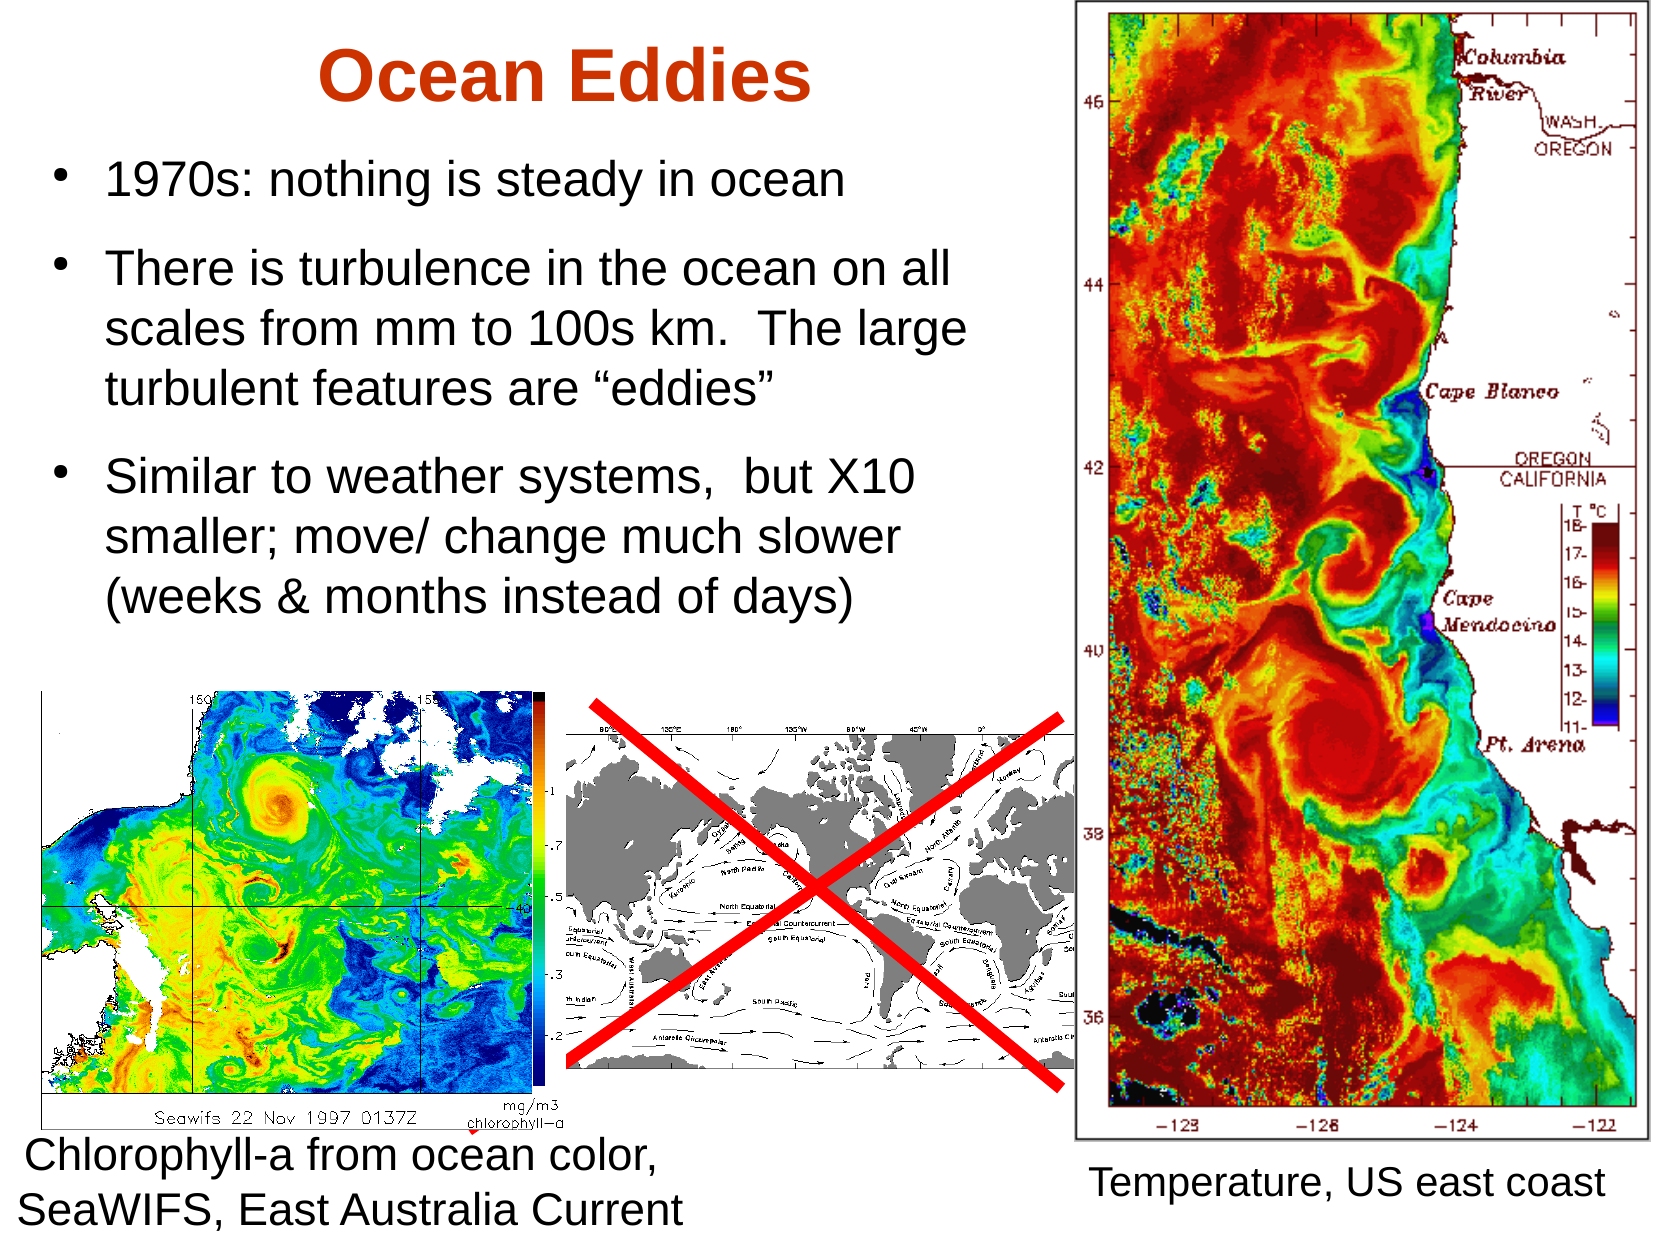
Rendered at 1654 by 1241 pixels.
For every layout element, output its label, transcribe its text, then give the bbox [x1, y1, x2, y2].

picture [41, 0, 1651, 1143]
picture [236, 708, 258, 715]
text_box Temperature, US east coast [1071, 1147, 1623, 1213]
picture [255, 691, 263, 699]
title Ocean Eddies [214, 19, 918, 123]
list 1970s: nothing is steady in ocean There is turbulence in the ocean on all scales from mm to 100s km. The large turbulent features are “eddies” Similar to weather systems, but X10 smaller; move/ change much slower (weeks & months instead of days) [34, 146, 1027, 658]
text_box Chlorophyll-a from ocean color, SeaWIFS, East Australia Current [0, 1116, 705, 1241]
